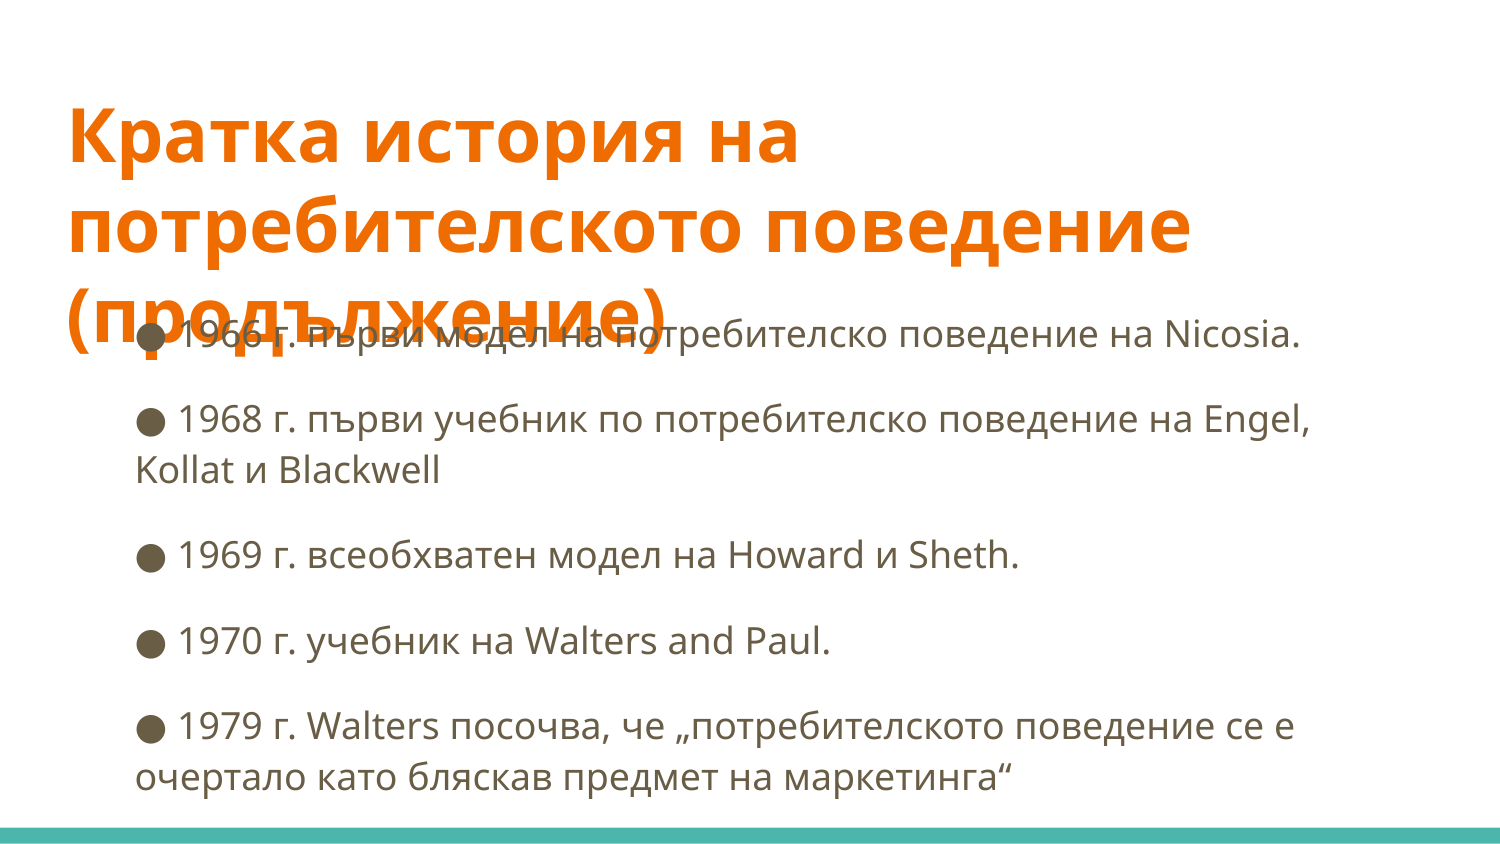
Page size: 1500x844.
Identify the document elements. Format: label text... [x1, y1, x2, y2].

list ● 1966 г. първи модел на потребителско поведение на Nicosia. ● 1968 г. първи учебник по потребителско поведение на Engel, Kollat и Blackwell ● 1969 г. всеобхватен модел на Howard и Sheth. ● 1970 г. учебник на Walters and Paul. ● 1979 г. Walters посочва, че „потребителското поведение се е очертало като бляскав предмет на маркетинга“ [119, 288, 1381, 754]
title Кратка история на потребителското поведение (продължение) [51, 72, 1449, 189]
